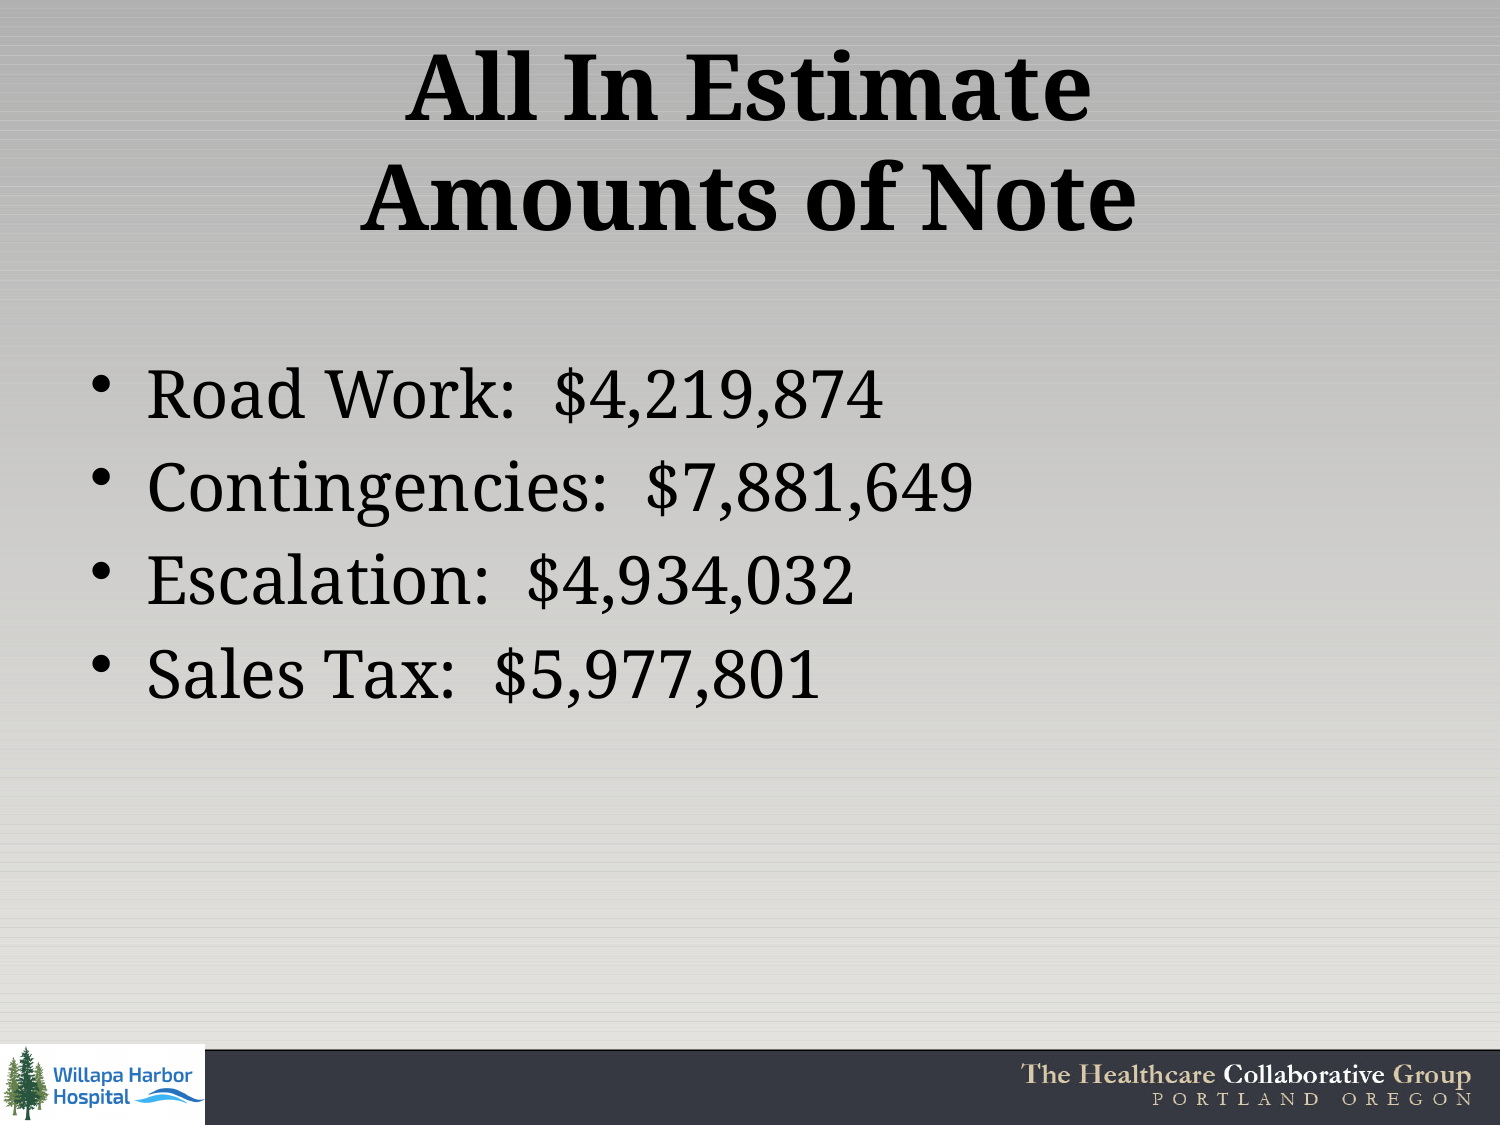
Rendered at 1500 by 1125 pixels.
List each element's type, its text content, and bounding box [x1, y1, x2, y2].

title All In Estimate Amounts of Note [75, 45, 1425, 233]
list Road Work: $4,219,874 Contingencies: $7,881,649 Escalation: $4,934,032 Sales Tax: $5,977,801 [75, 250, 1425, 994]
picture [0, 0, 1500, 1125]
